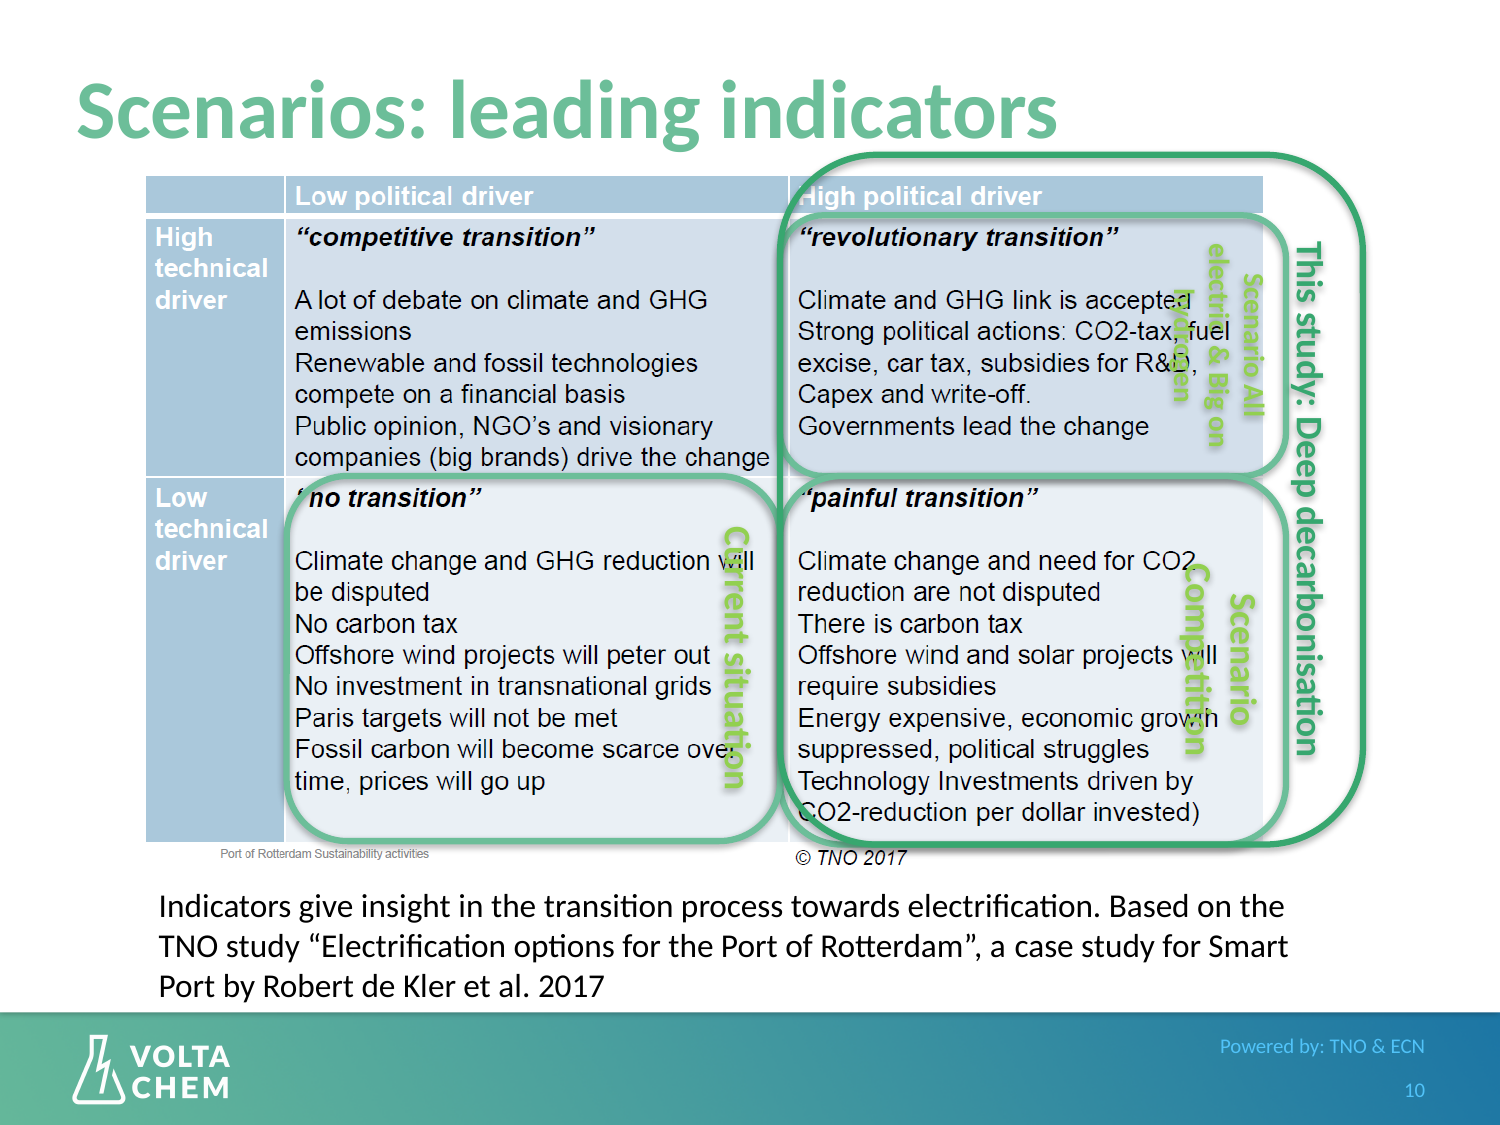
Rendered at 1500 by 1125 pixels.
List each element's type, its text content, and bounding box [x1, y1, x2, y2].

title Scenarios: leading indicators [76, 67, 1484, 308]
picture [0, 1013, 1500, 1125]
text_box This study: Deep decarbonisation [823, 154, 1364, 845]
text_box Indicators give insight in the transition process towards electrification. Based on the TNO study “Electrification options for the Port of Rotterdam”, a case study for Smart Port by Robert de Kler et al. 2017 [144, 876, 1363, 1012]
slide_number 10 [1308, 1077, 1426, 1103]
picture [143, 171, 1267, 873]
